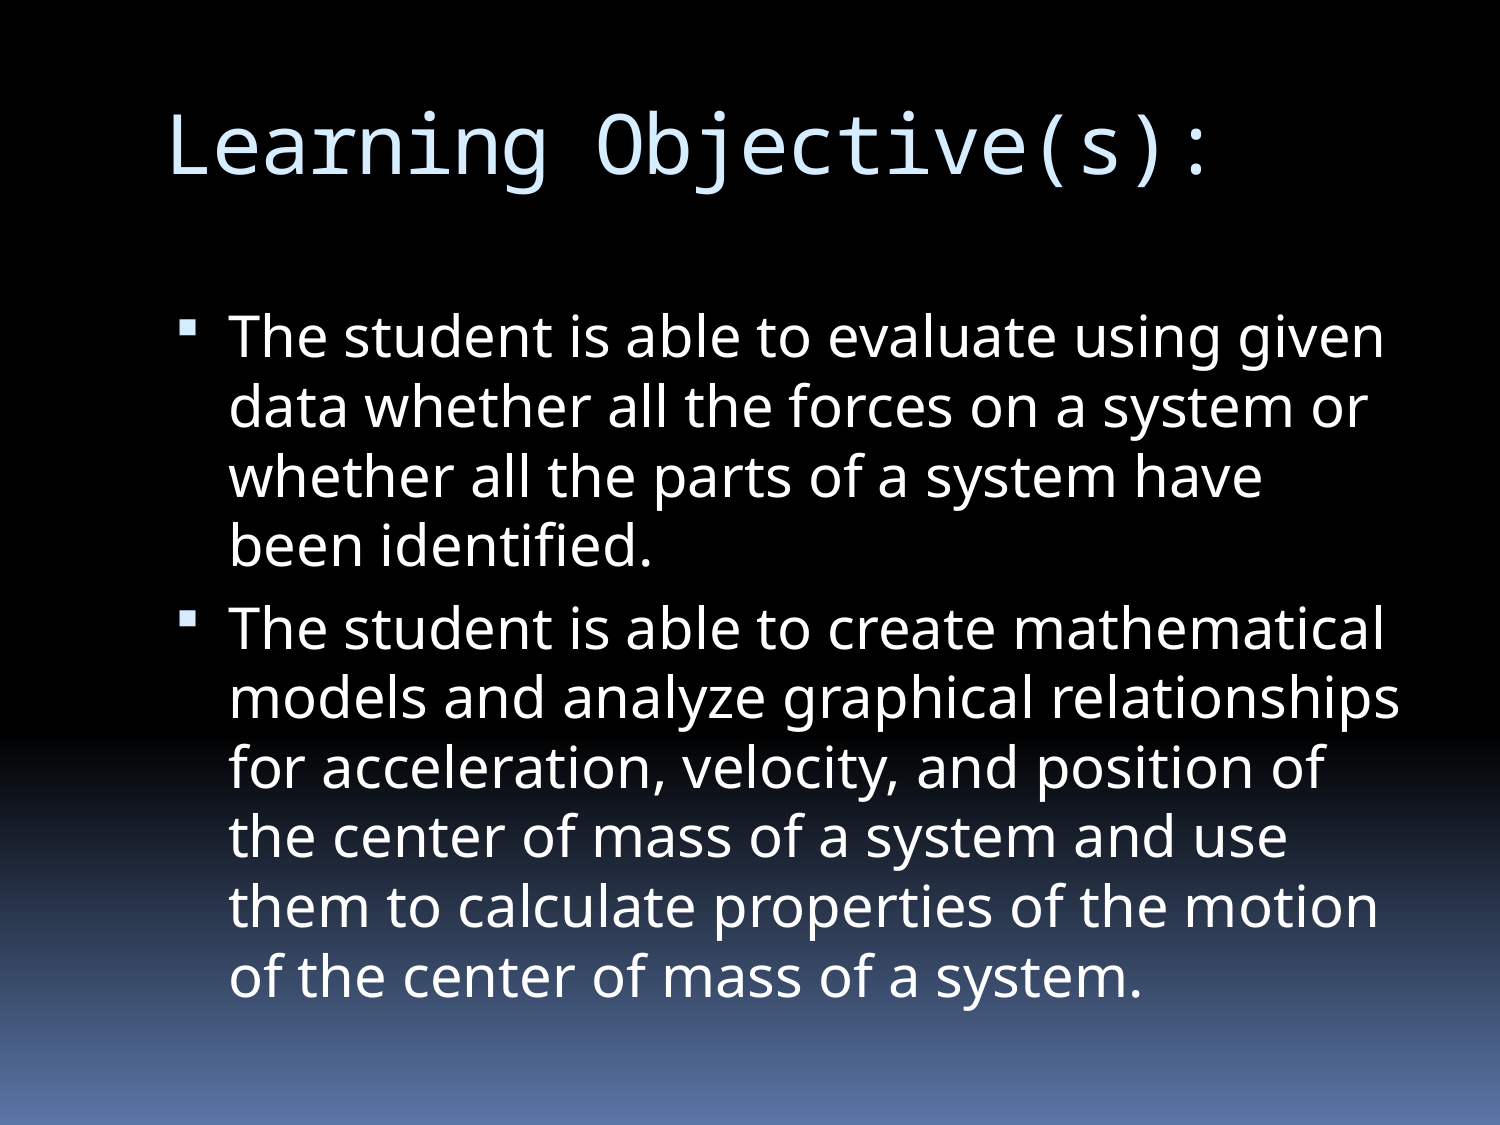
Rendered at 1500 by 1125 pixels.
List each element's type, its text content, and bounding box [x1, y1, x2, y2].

list The student is able to evaluate using given data whether all the forces on a system or whether all the parts of a system have been identified. The student is able to create mathematical models and analyze graphical relationships for acceleration, velocity, and position of the center of mass of a system and use them to calculate properties of the motion of the center of mass of a system. [150, 292, 1425, 1043]
title Learning Objective(s): [150, 83, 1425, 234]
